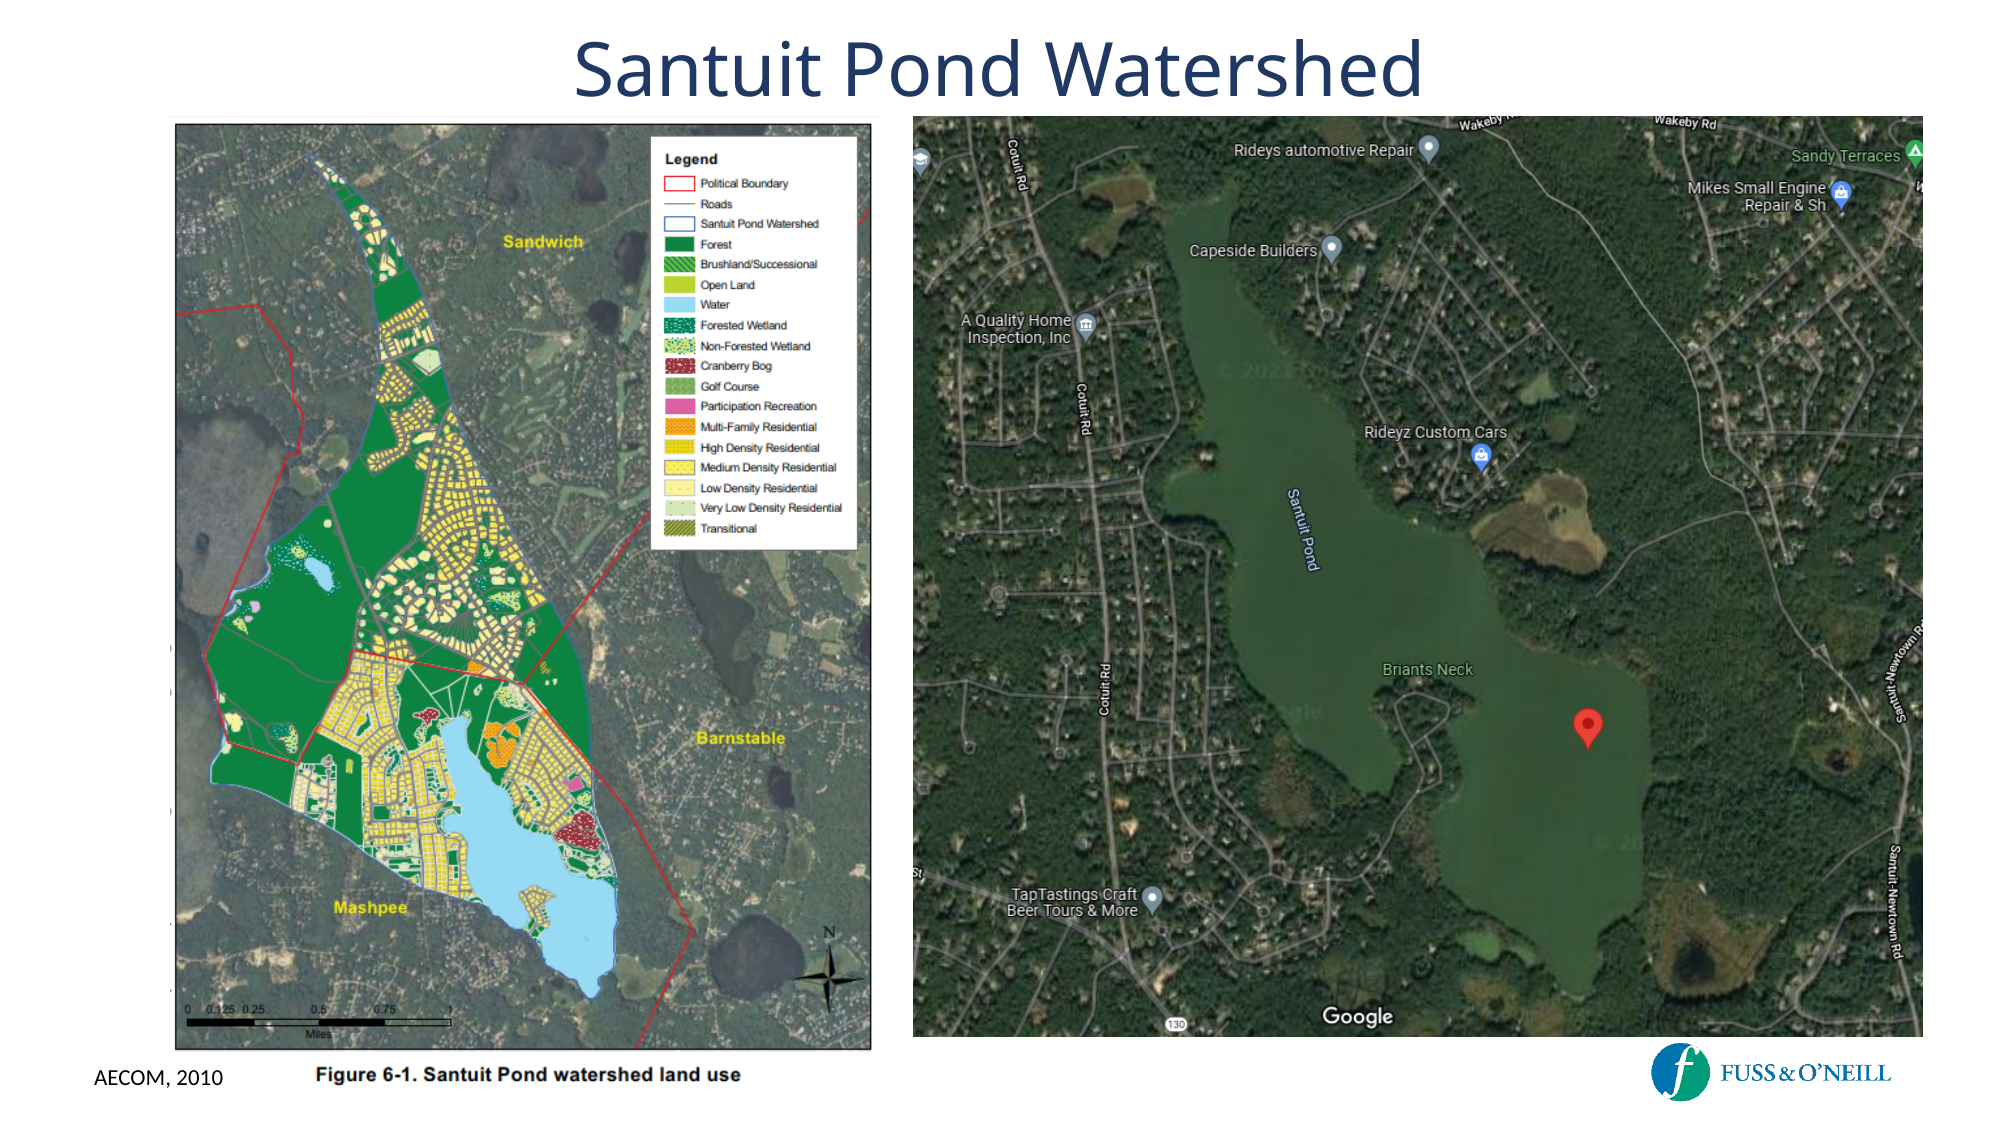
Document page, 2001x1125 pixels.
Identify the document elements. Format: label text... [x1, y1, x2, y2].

picture [170, 116, 878, 1093]
title Santuit Pond Watershed [35, 27, 1965, 117]
picture [1647, 1039, 1895, 1105]
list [913, 116, 1923, 1037]
text_box AECOM, 2010 [79, 1054, 239, 1098]
